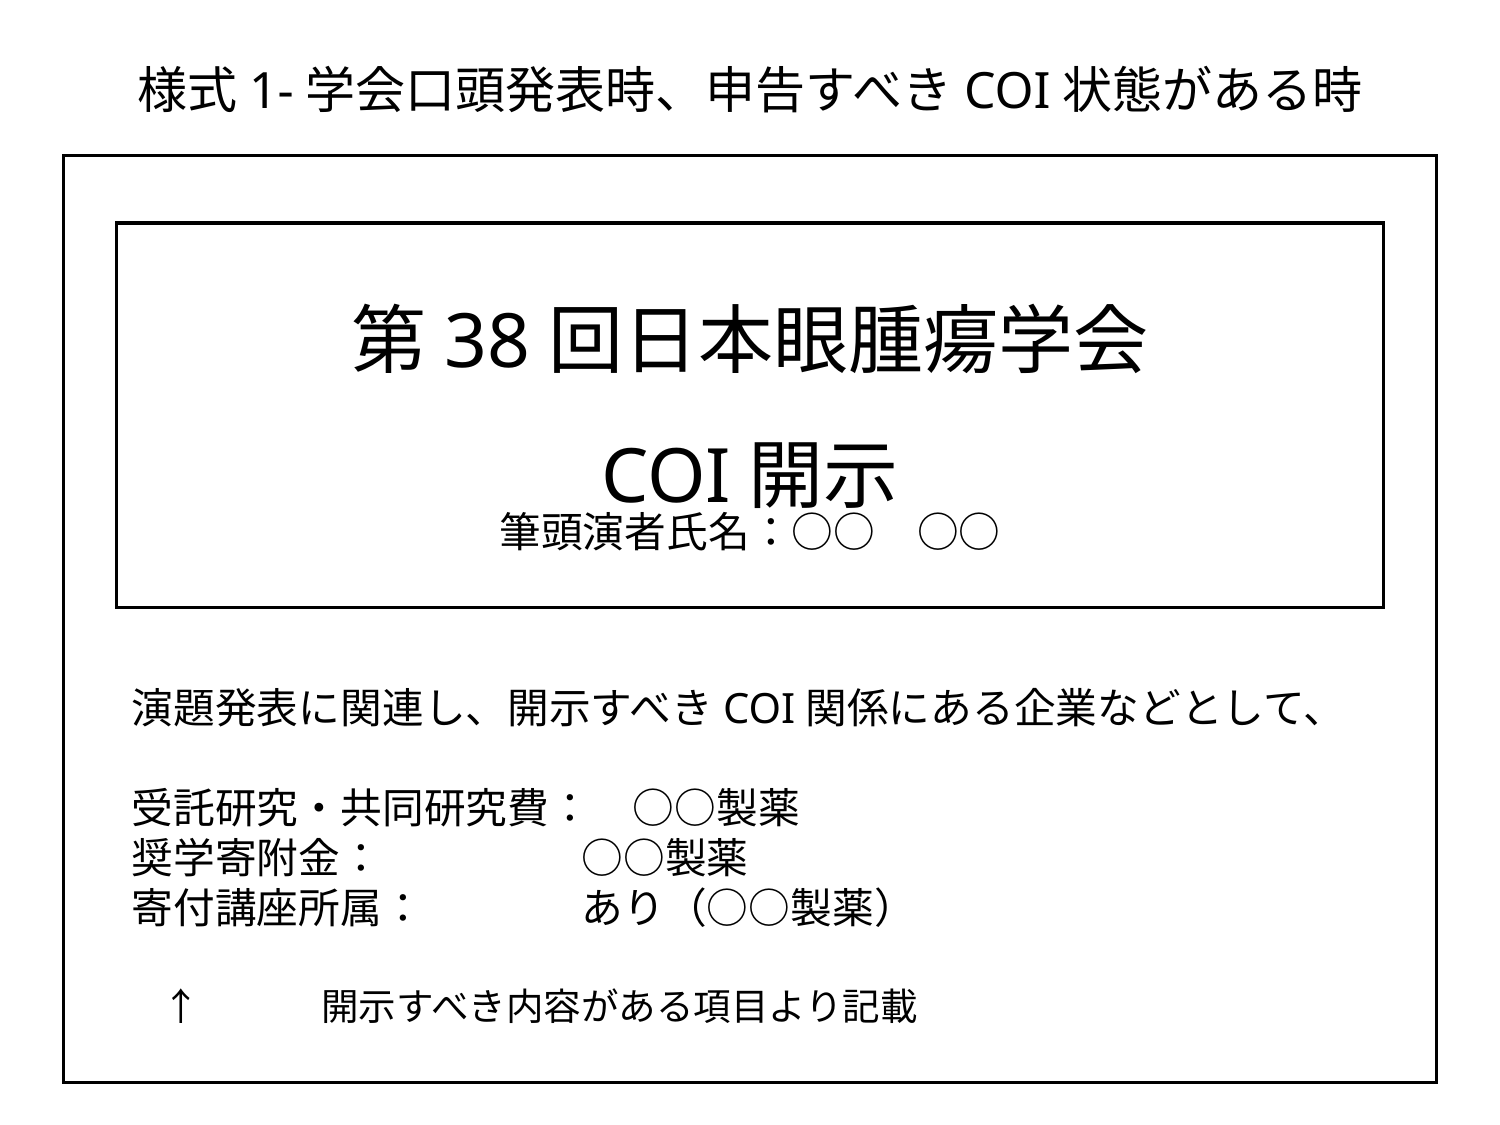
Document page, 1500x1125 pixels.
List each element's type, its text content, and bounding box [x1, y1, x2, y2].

text_box 第38回日本眼腫瘍学会 COI開示 [116, 239, 1384, 498]
text_box ↑ 開示すべき内容がある項目より記載 [116, 972, 964, 1038]
text_box [62, 155, 1438, 1083]
text_box 様式1-学会口頭発表時、申告すべきCOI状態がある時 [0, 51, 1500, 127]
text_box 筆頭演者氏名：○○ ○○ [116, 498, 1384, 564]
text_box [116, 222, 1384, 239]
text_box [116, 564, 1384, 608]
text_box 演題発表に関連し、開示すべきCOI関係にある企業などとして、 受託研究・共同研究費： ○○製薬 奨学寄附金： ○○製薬 寄付講座所属： あり（○○製薬） [116, 674, 1384, 940]
